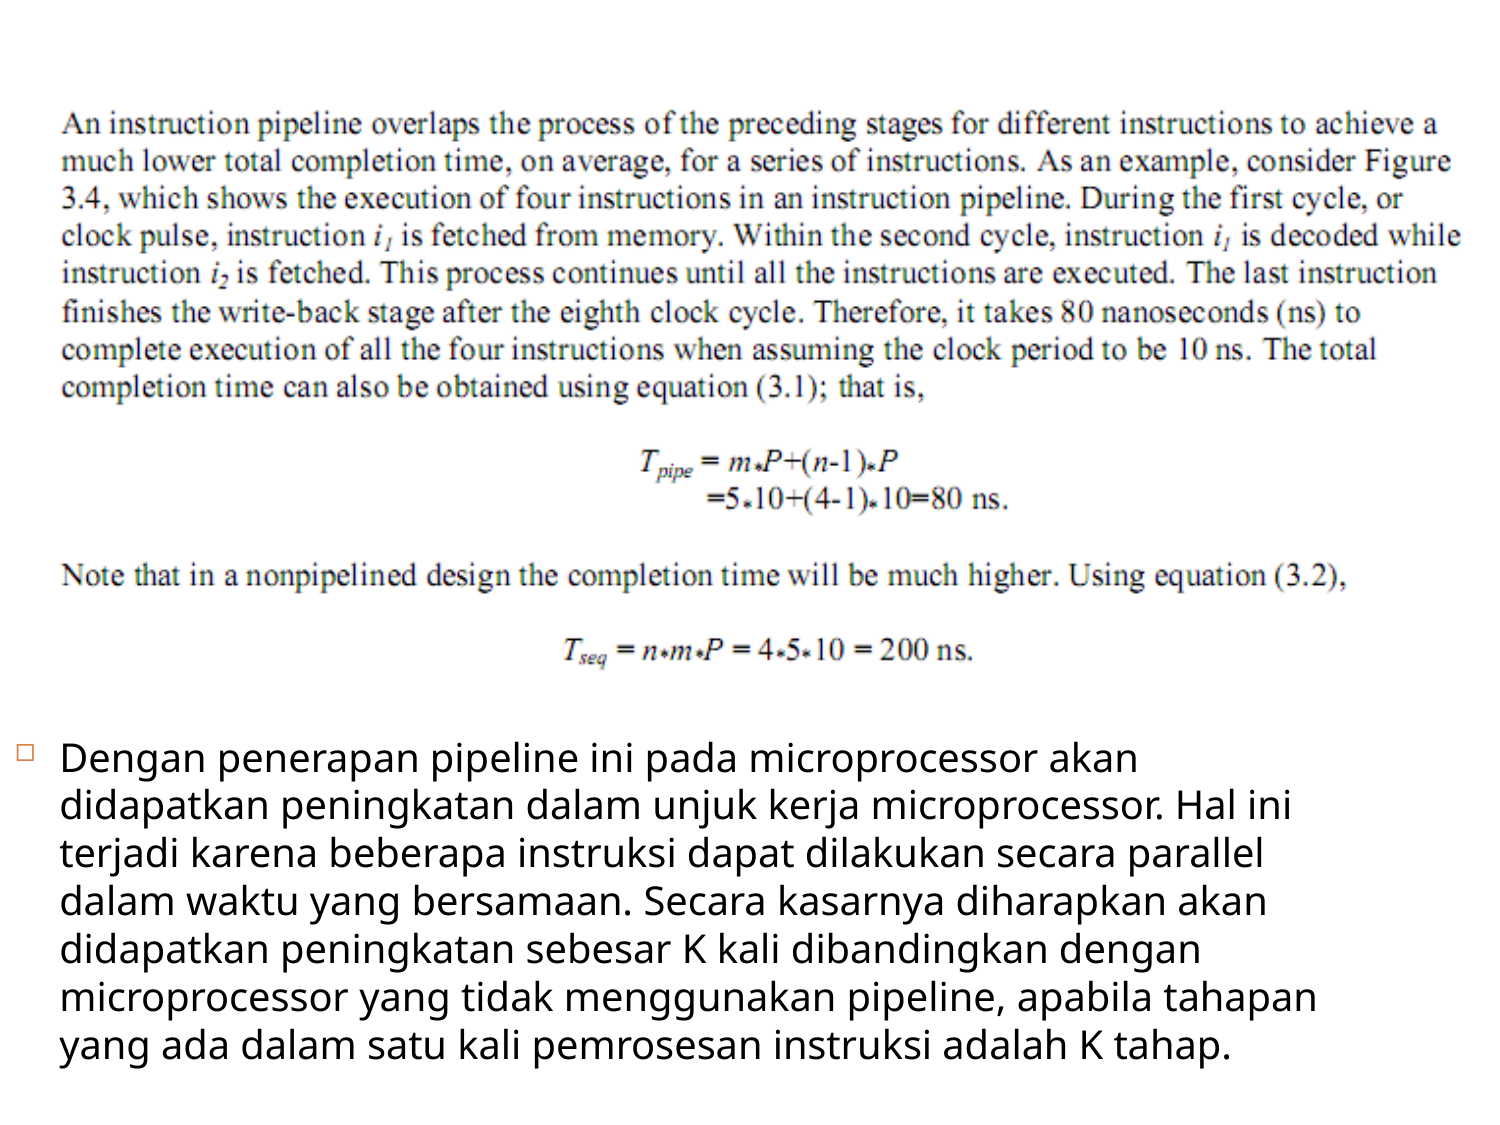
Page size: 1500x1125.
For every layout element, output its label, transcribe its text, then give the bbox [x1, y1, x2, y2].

picture [37, 87, 1500, 691]
list Dengan penerapan pipeline ini pada microprocessor akan didapatkan peningkatan dalam unjuk kerja microprocessor. Hal ini terjadi karena beberapa instruksi dapat dilakukan secara parallel dalam waktu yang bersamaan. Secara kasarnya diharapkan akan didapatkan peningkatan sebesar K kali dibandingkan dengan microprocessor yang tidak menggunakan pipeline, apabila tahapan yang ada dalam satu kali pemrosesan instruksi adalah K tahap. [0, 725, 1337, 1088]
